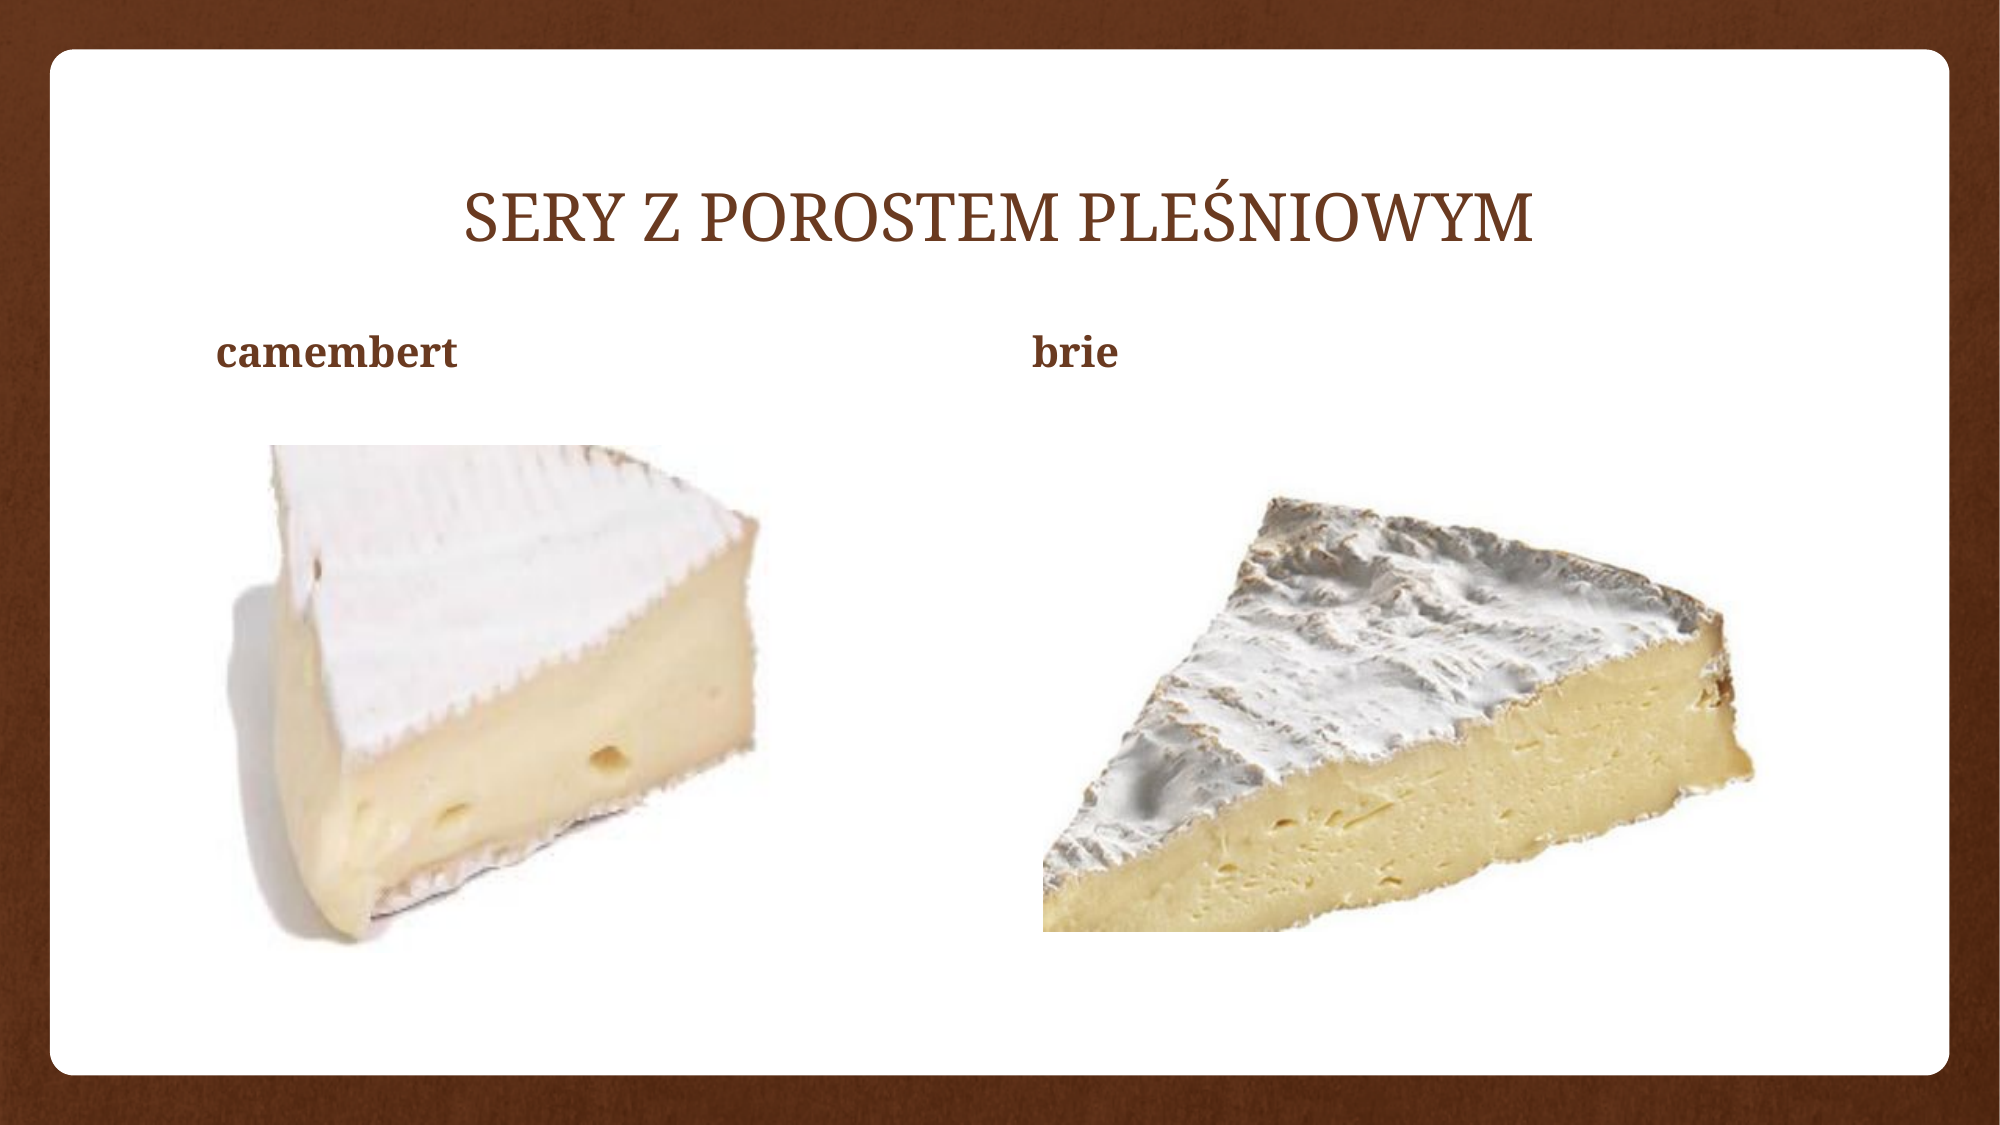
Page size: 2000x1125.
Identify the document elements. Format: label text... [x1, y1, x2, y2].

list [160, 445, 823, 953]
title SERY Z POROSTEM PLEŚNIOWYM [199, 70, 1800, 263]
list brie [1017, 295, 1800, 413]
list camembert [200, 295, 983, 413]
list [1043, 476, 1773, 932]
